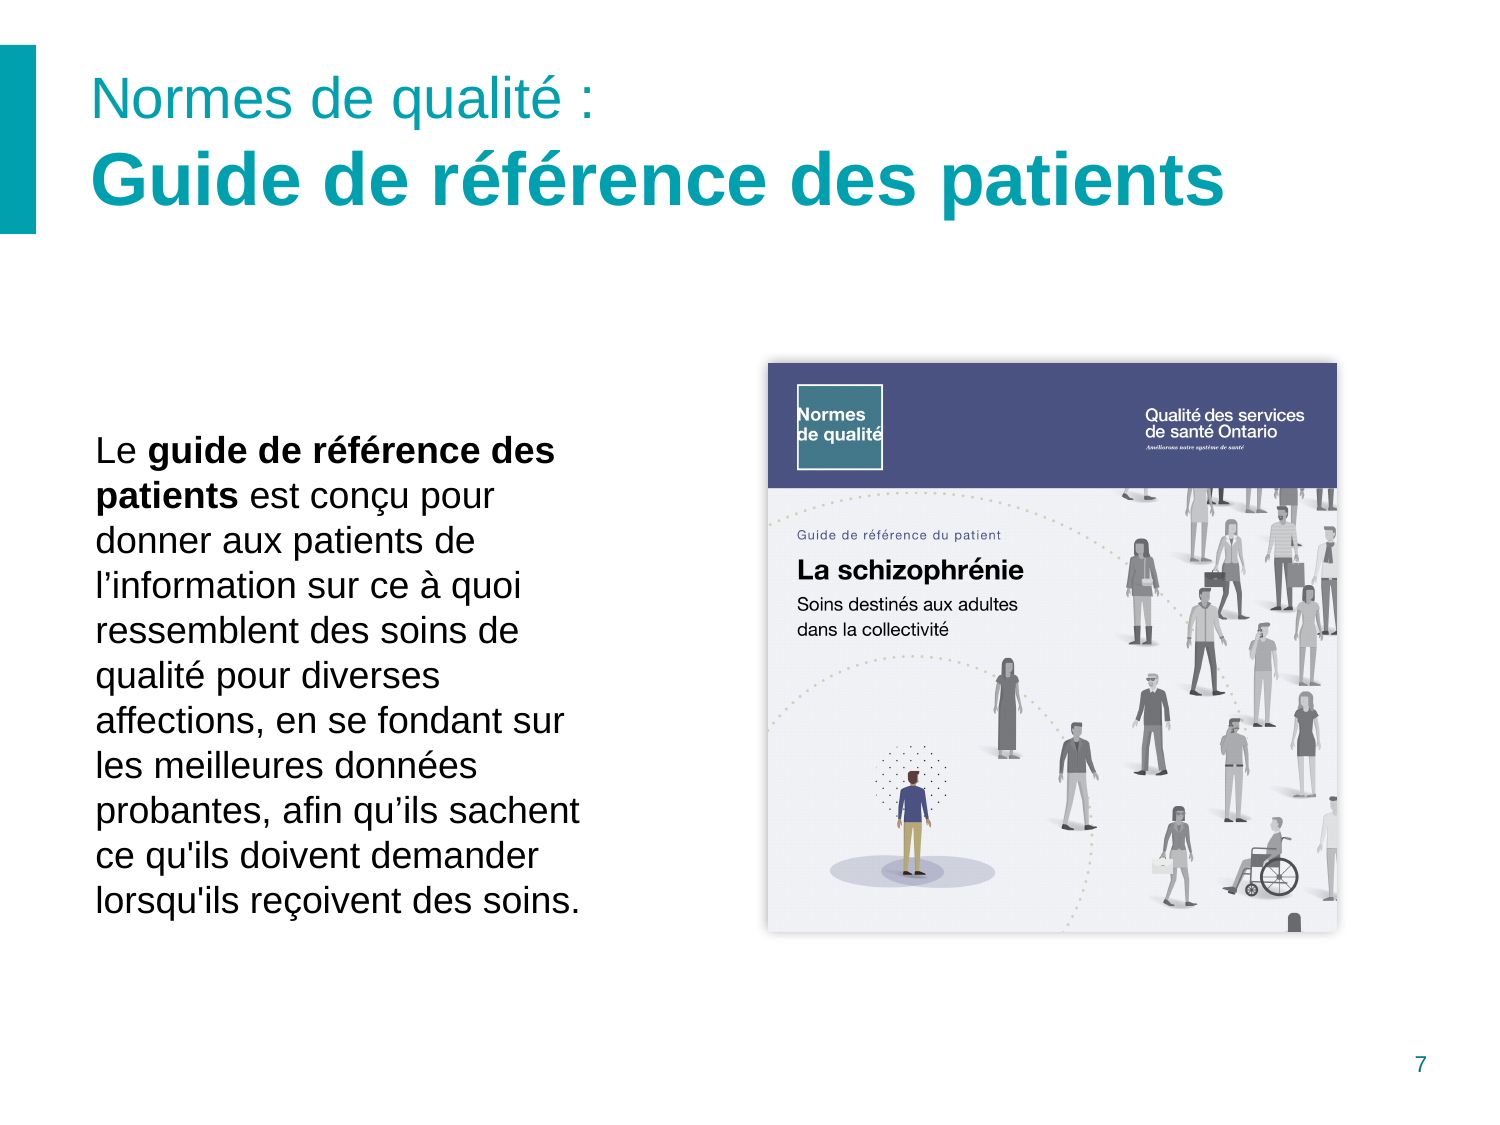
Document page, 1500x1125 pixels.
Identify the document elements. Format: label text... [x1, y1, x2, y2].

list Le guide de référence des patients est conçu pour donner aux patients de l’information sur ce à quoi ressemblent des soins de qualité pour diverses affections, en se fondant sur les meilleures données probantes, afin qu’ils sachent ce qu'ils doivent demander lorsqu'ils reçoivent des soins. [77, 418, 615, 828]
title Normes de qualité : Guide de référence des patients [75, 45, 1428, 237]
picture [768, 363, 1337, 932]
